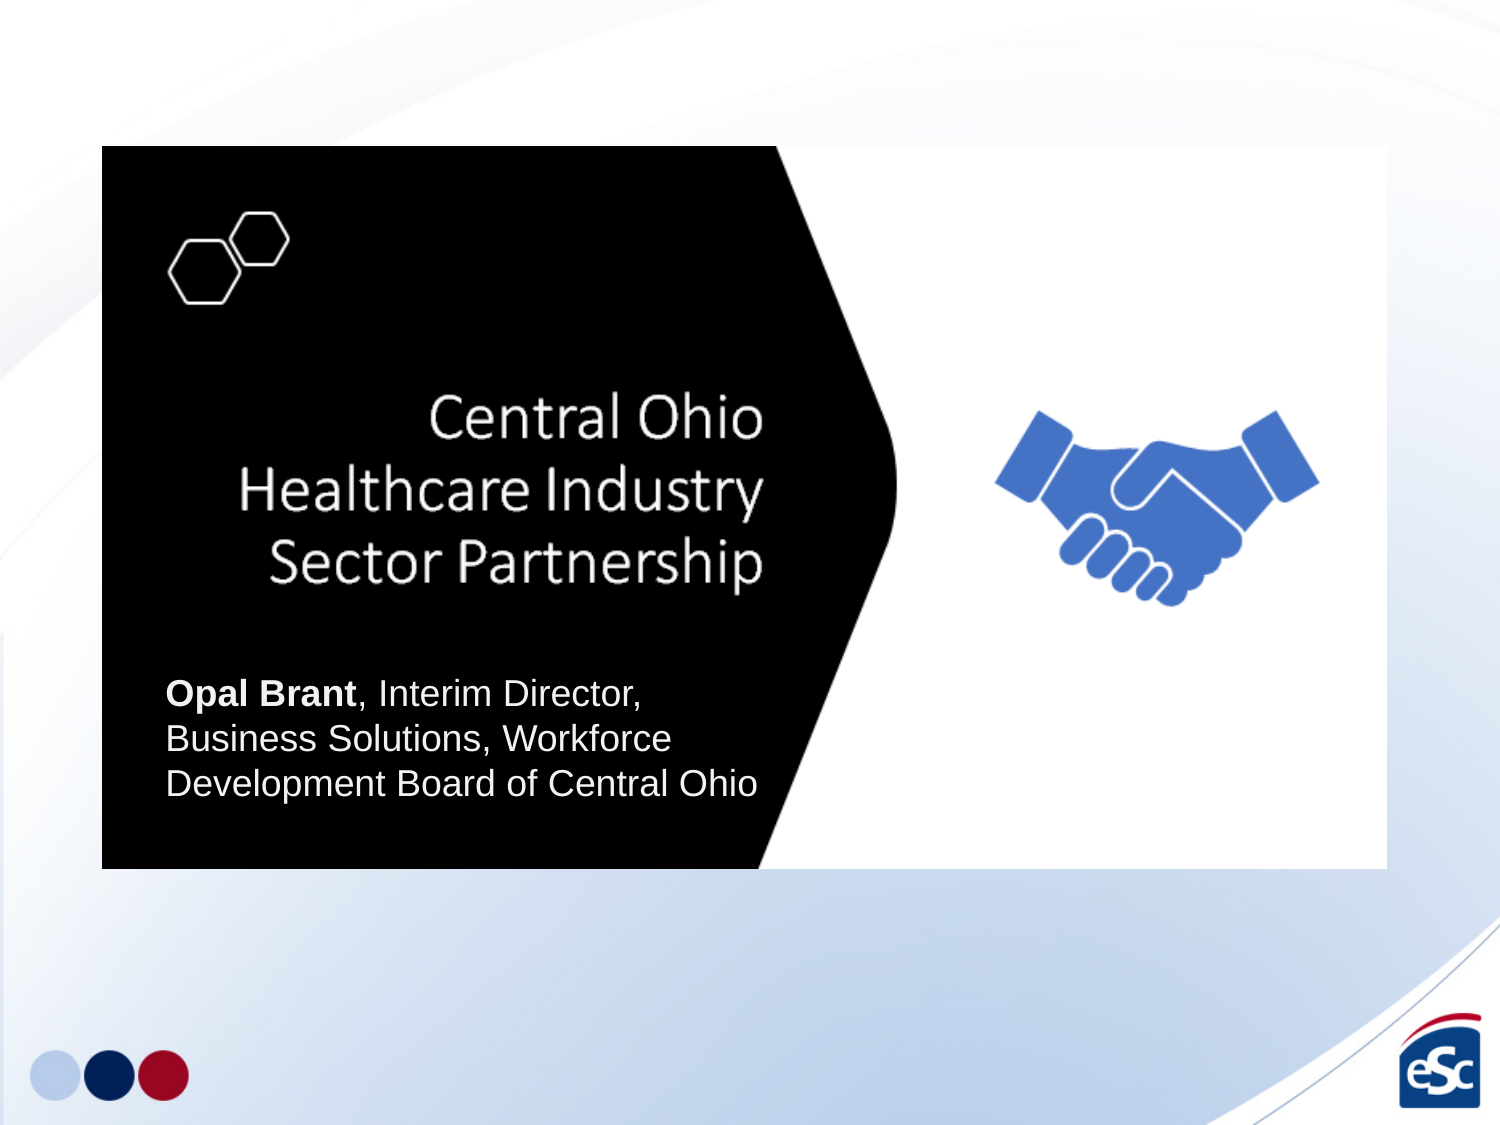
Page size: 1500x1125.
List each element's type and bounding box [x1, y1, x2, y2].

list [101, 146, 1387, 869]
picture [0, 0, 1500, 1125]
